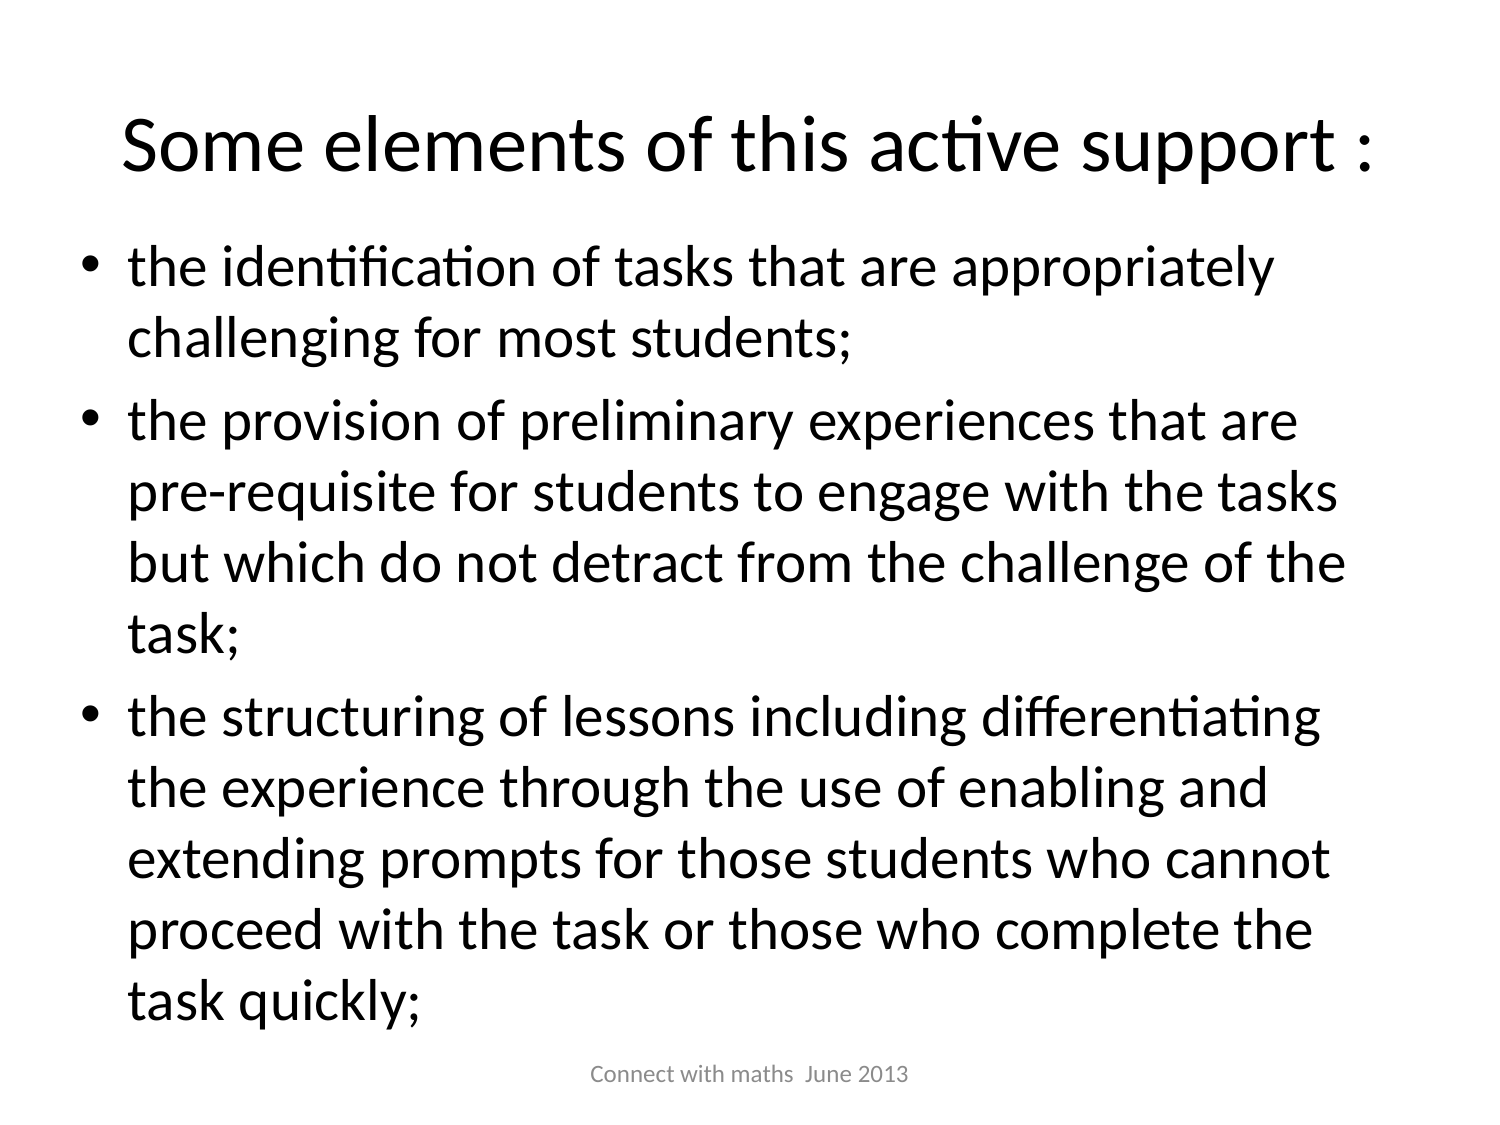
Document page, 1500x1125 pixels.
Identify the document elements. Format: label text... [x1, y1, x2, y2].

list the identification of tasks that are appropriately challenging for most students; the provision of preliminary experiences that are pre-requisite for students to engage with the tasks but which do not detract from the challenge of the task; the structuring of lessons including differentiating the experience through the use of enabling and extending prompts for those students who cannot proceed with the task or those who complete the task quickly; [64, 219, 1425, 1047]
title Some elements of this active support : [75, 45, 1425, 219]
footer Connect with maths June 2013 [512, 1042, 988, 1103]
